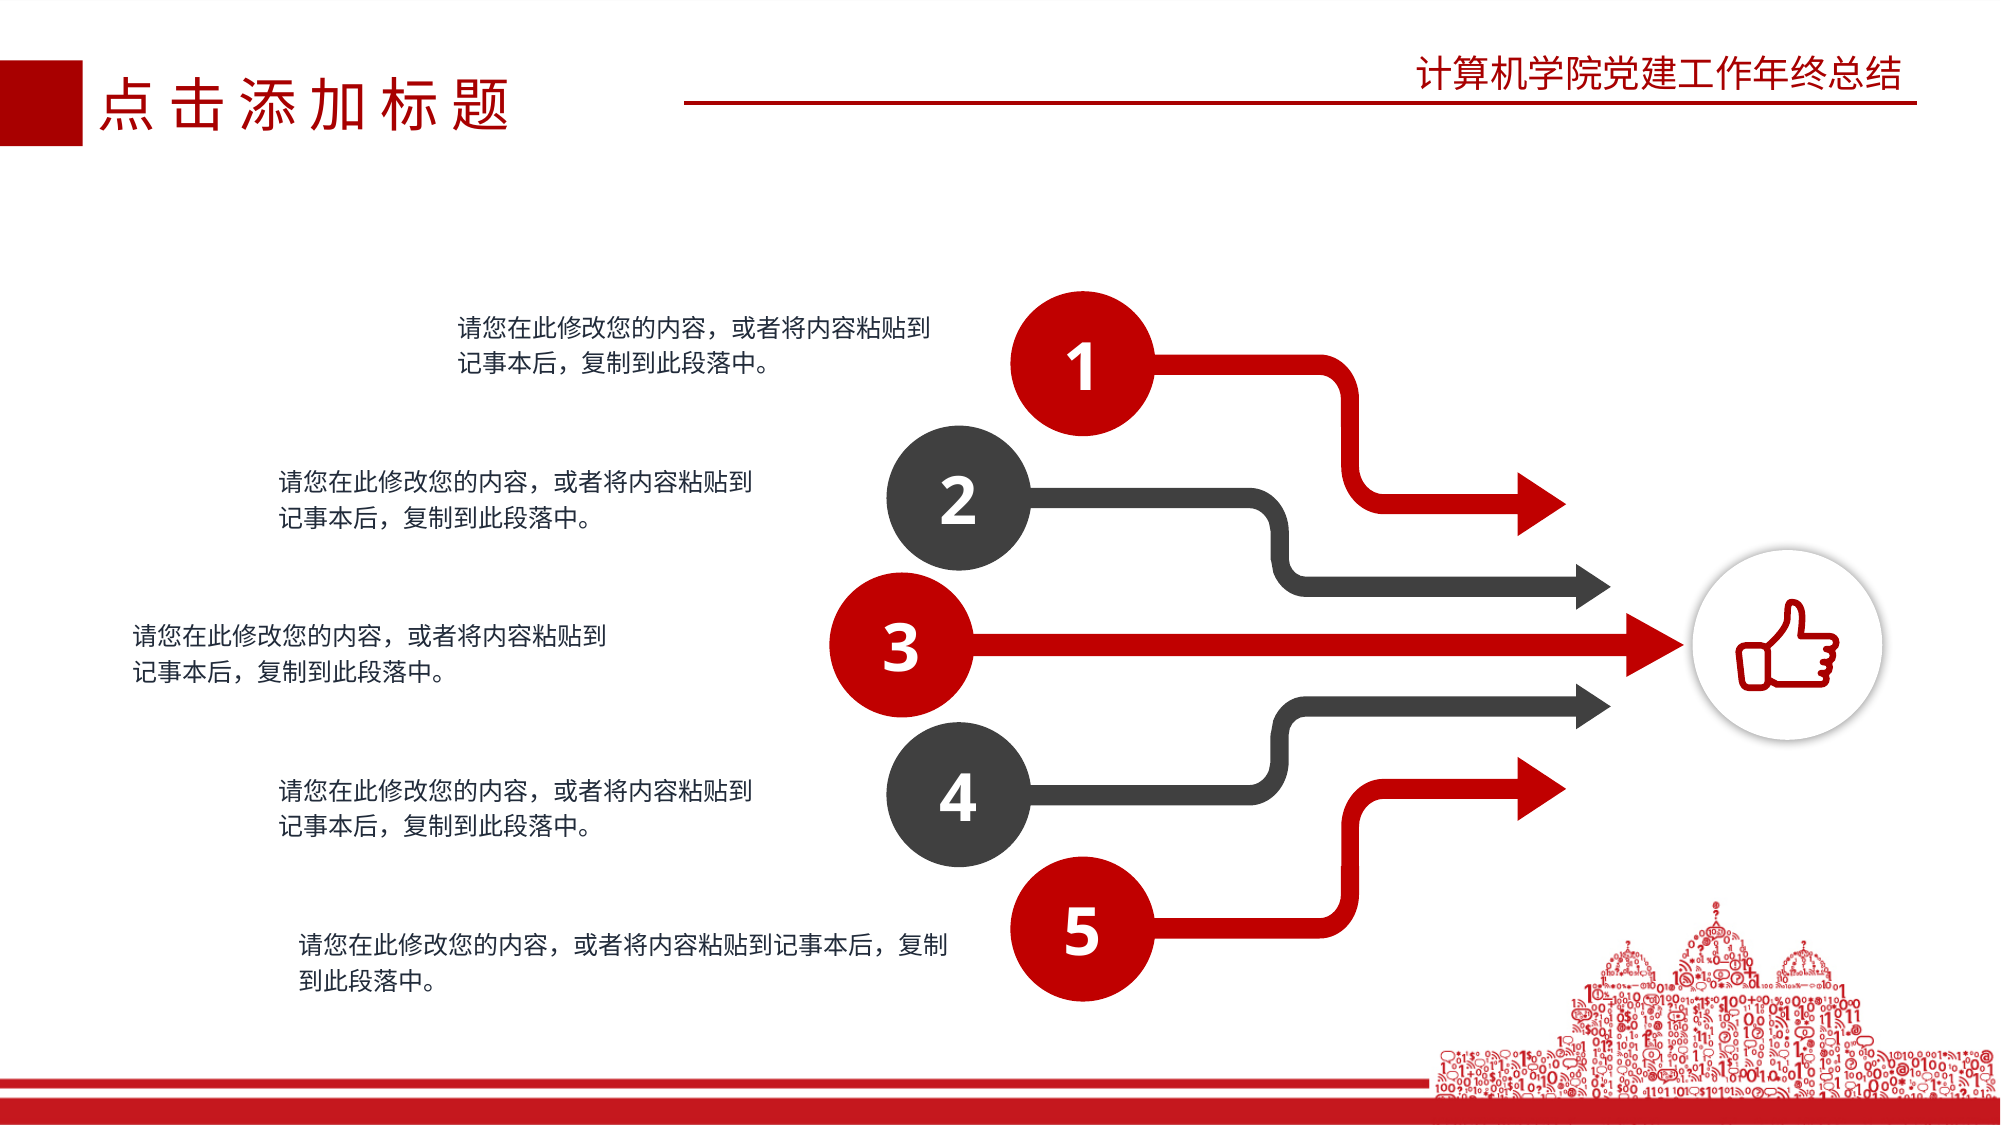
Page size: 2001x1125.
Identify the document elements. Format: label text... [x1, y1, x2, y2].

text_box 请您在此修改您的内容，或者将内容粘贴到记事本后，复制到此段落中。 [117, 606, 647, 695]
text_box [0, 59, 84, 147]
text_box 请您在此修改您的内容，或者将内容粘贴到记事本后，复制到此段落中。 [263, 761, 792, 849]
text_box 请您在此修改您的内容，或者将内容粘贴到记事本后，复制到此段落中。 [441, 298, 829, 386]
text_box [829, 291, 1883, 1002]
text_box 请您在此修改您的内容，或者将内容粘贴到记事本后，复制到此段落中。 [263, 452, 792, 540]
text_box 请您在此修改您的内容，或者将内容粘贴到记事本后，复制到此段落中。 [283, 915, 971, 1003]
picture [0, 0, 2001, 1125]
text_box 点击添加标题 [82, 60, 685, 146]
text_box 计算机学院党建工作年终总结 [1388, 42, 1918, 103]
